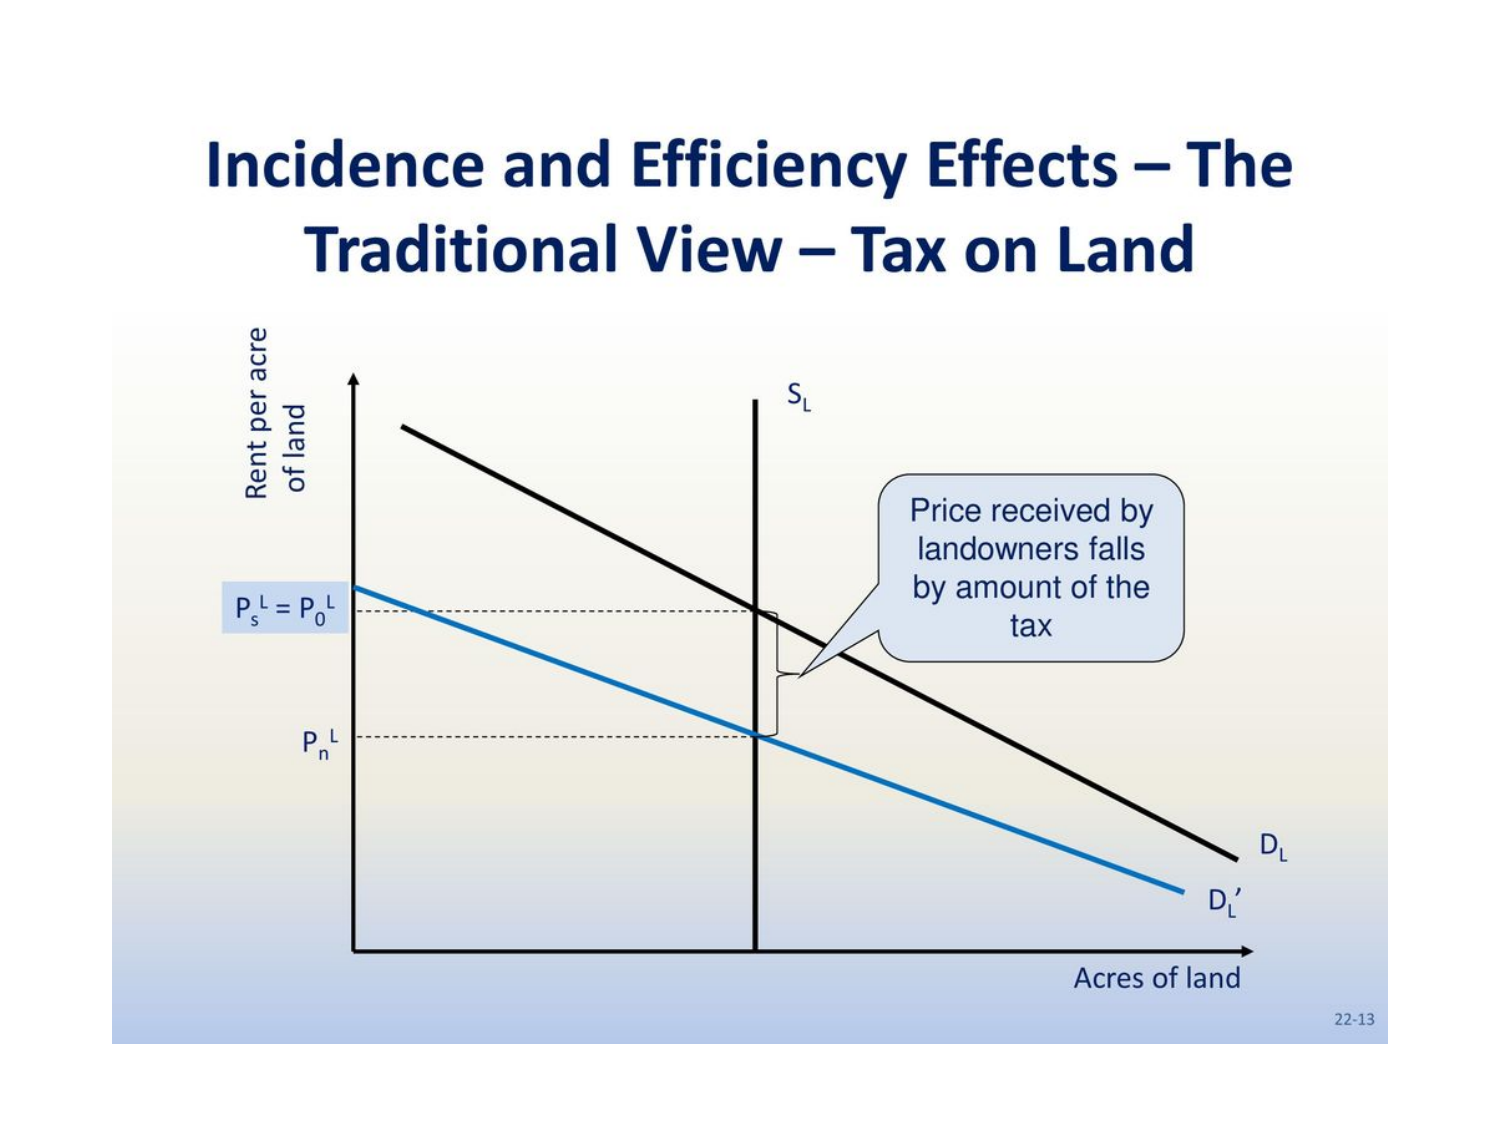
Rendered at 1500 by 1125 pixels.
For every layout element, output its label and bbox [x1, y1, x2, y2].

picture [112, 87, 1388, 1044]
